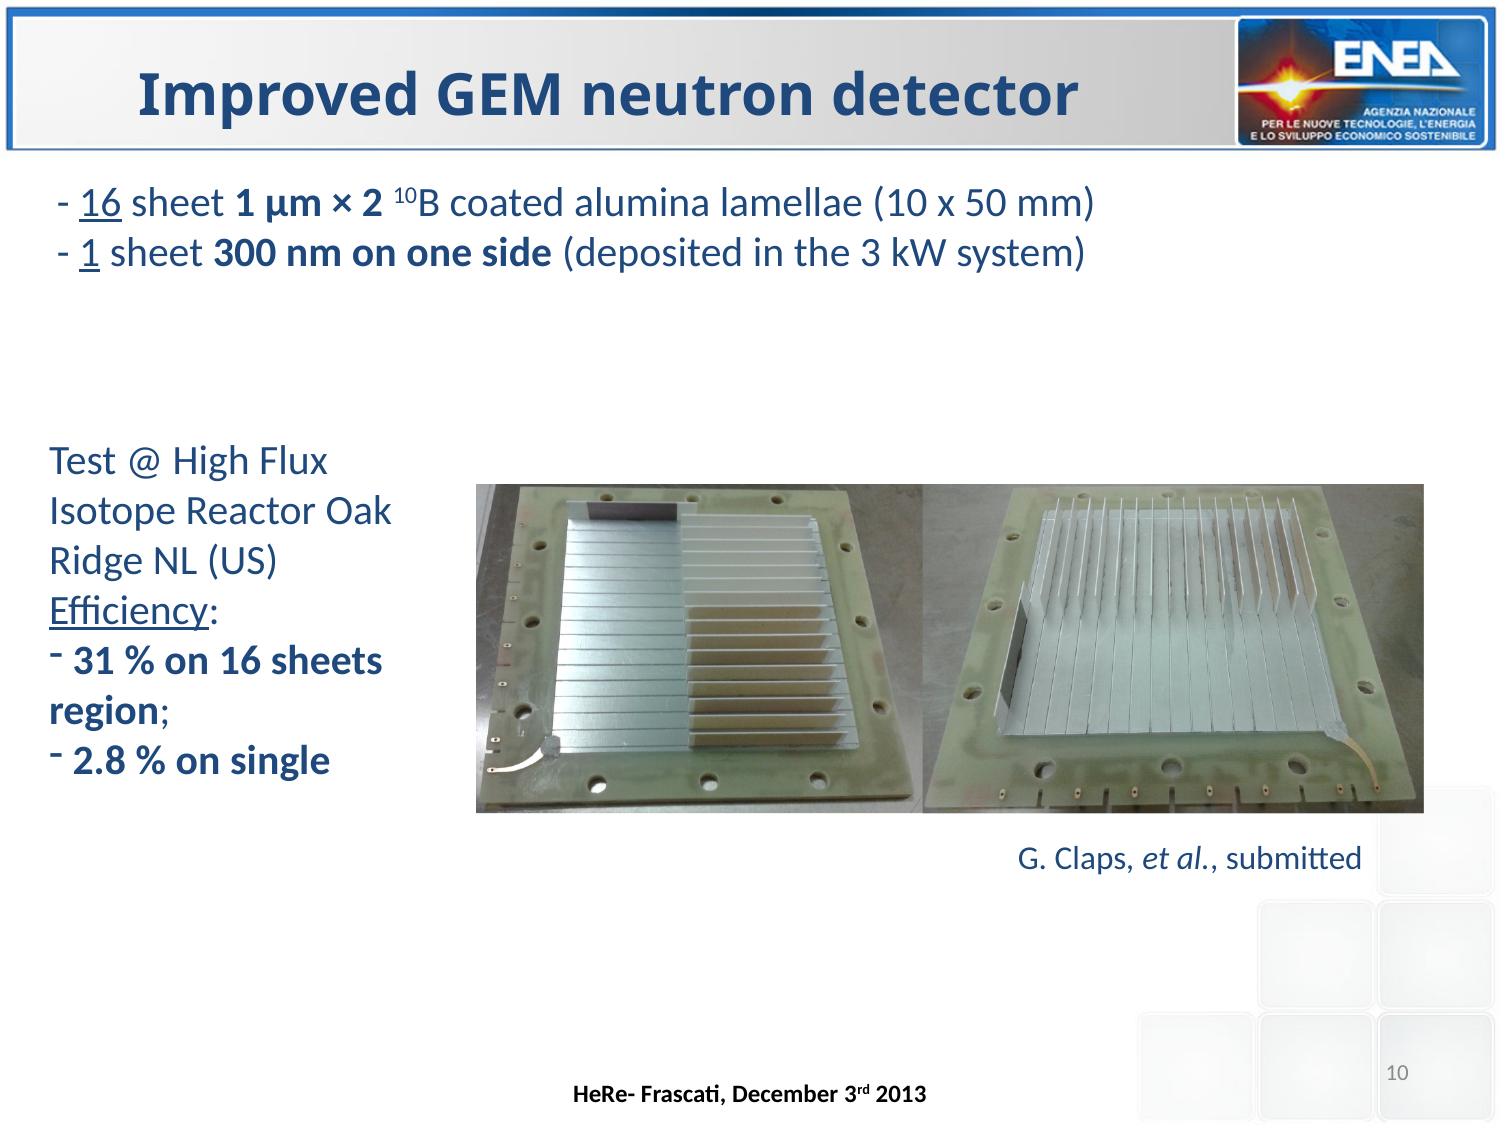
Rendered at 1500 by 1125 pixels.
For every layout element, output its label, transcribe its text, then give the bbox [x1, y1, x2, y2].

text_box G. Claps, et al., submitted [1003, 829, 1398, 937]
text_box Test @ High Flux Isotope Reactor Oak Ridge NL (US) Efficiency: 31 % on 16 sheets region; 2.8 % on single [34, 425, 438, 790]
text_box - 16 sheet 1 μm × 2 10B coated alumina lamellae (10 x 50 mm) - 1 sheet 300 nm on one side (deposited in the 3 kW system) [42, 167, 1366, 282]
slide_number 10 [1074, 1042, 1423, 1101]
picture [0, 0, 1500, 1125]
footer HeRe- Frascati, December 3rd 2013 [512, 1062, 988, 1123]
text_box Improved GEM neutron detector [123, 50, 1096, 135]
